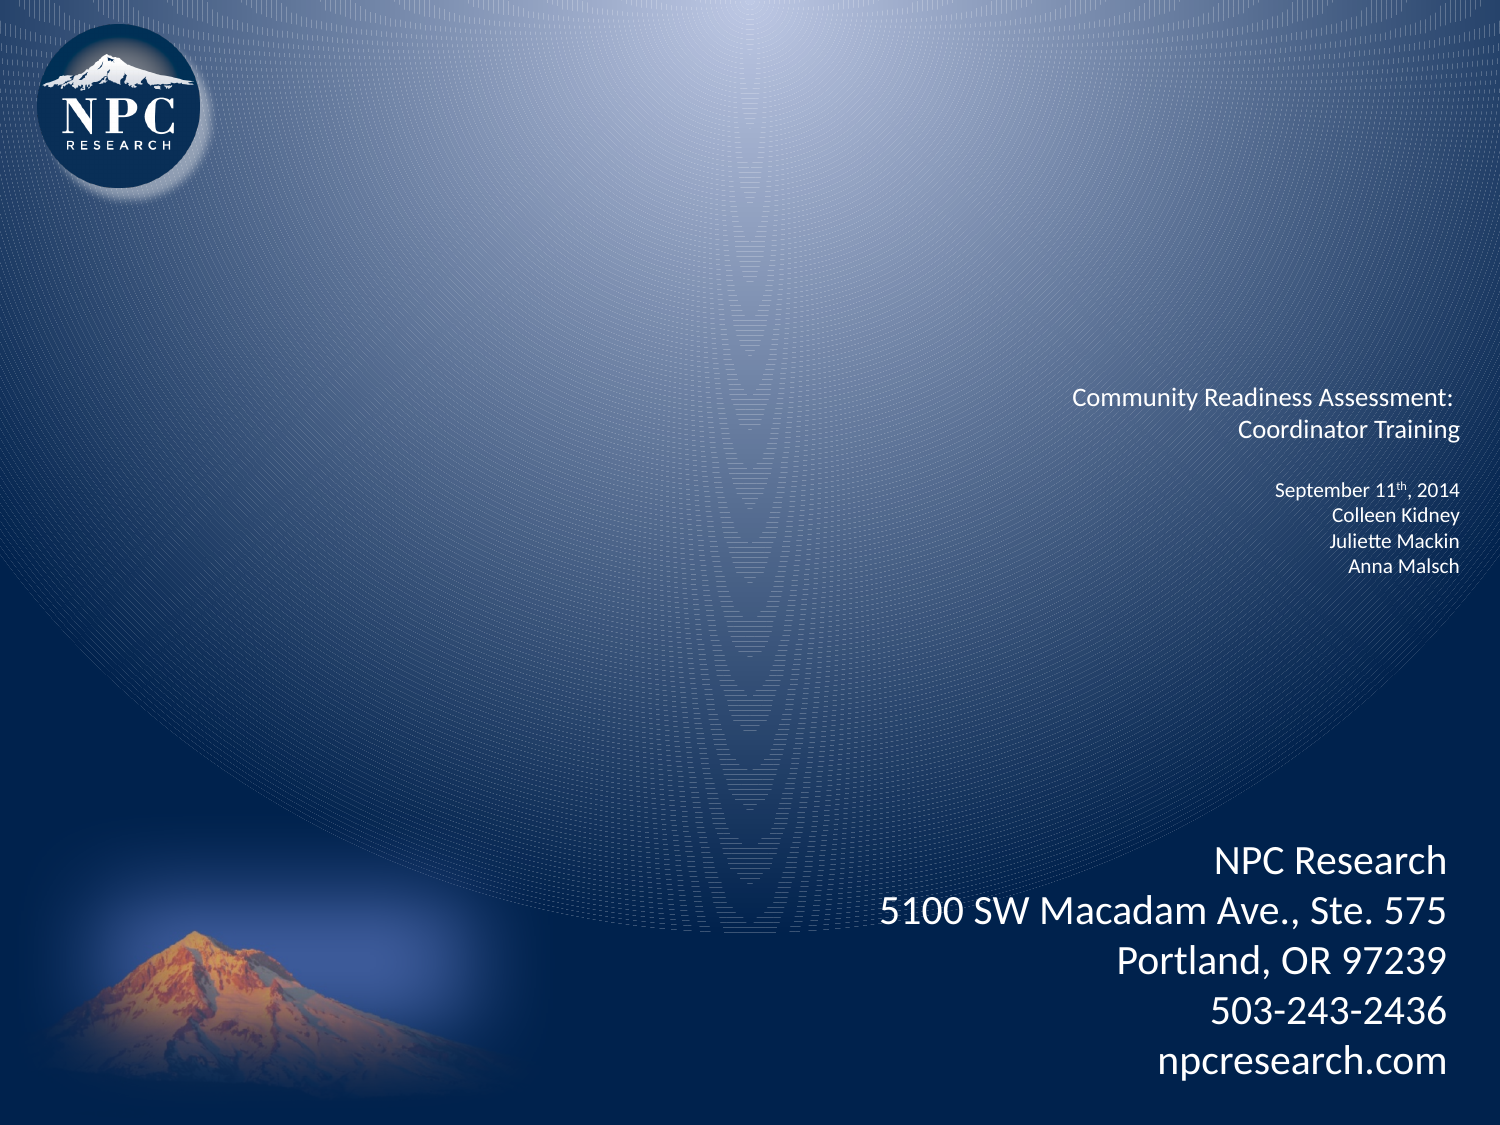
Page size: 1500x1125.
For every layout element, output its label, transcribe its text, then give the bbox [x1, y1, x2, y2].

text_box NPC Research 5100 SW Macadam Ave., Ste. 575 Portland, OR 97239 503-243-2436 npcresearch.com [849, 825, 1463, 1090]
picture [37, 24, 200, 188]
picture [108, 896, 462, 1028]
title Community Readiness Assessment: Coordinator Training September 11th, 2014 Colleen Kidney Juliette Mackin Anna Malsch [200, 371, 1475, 613]
